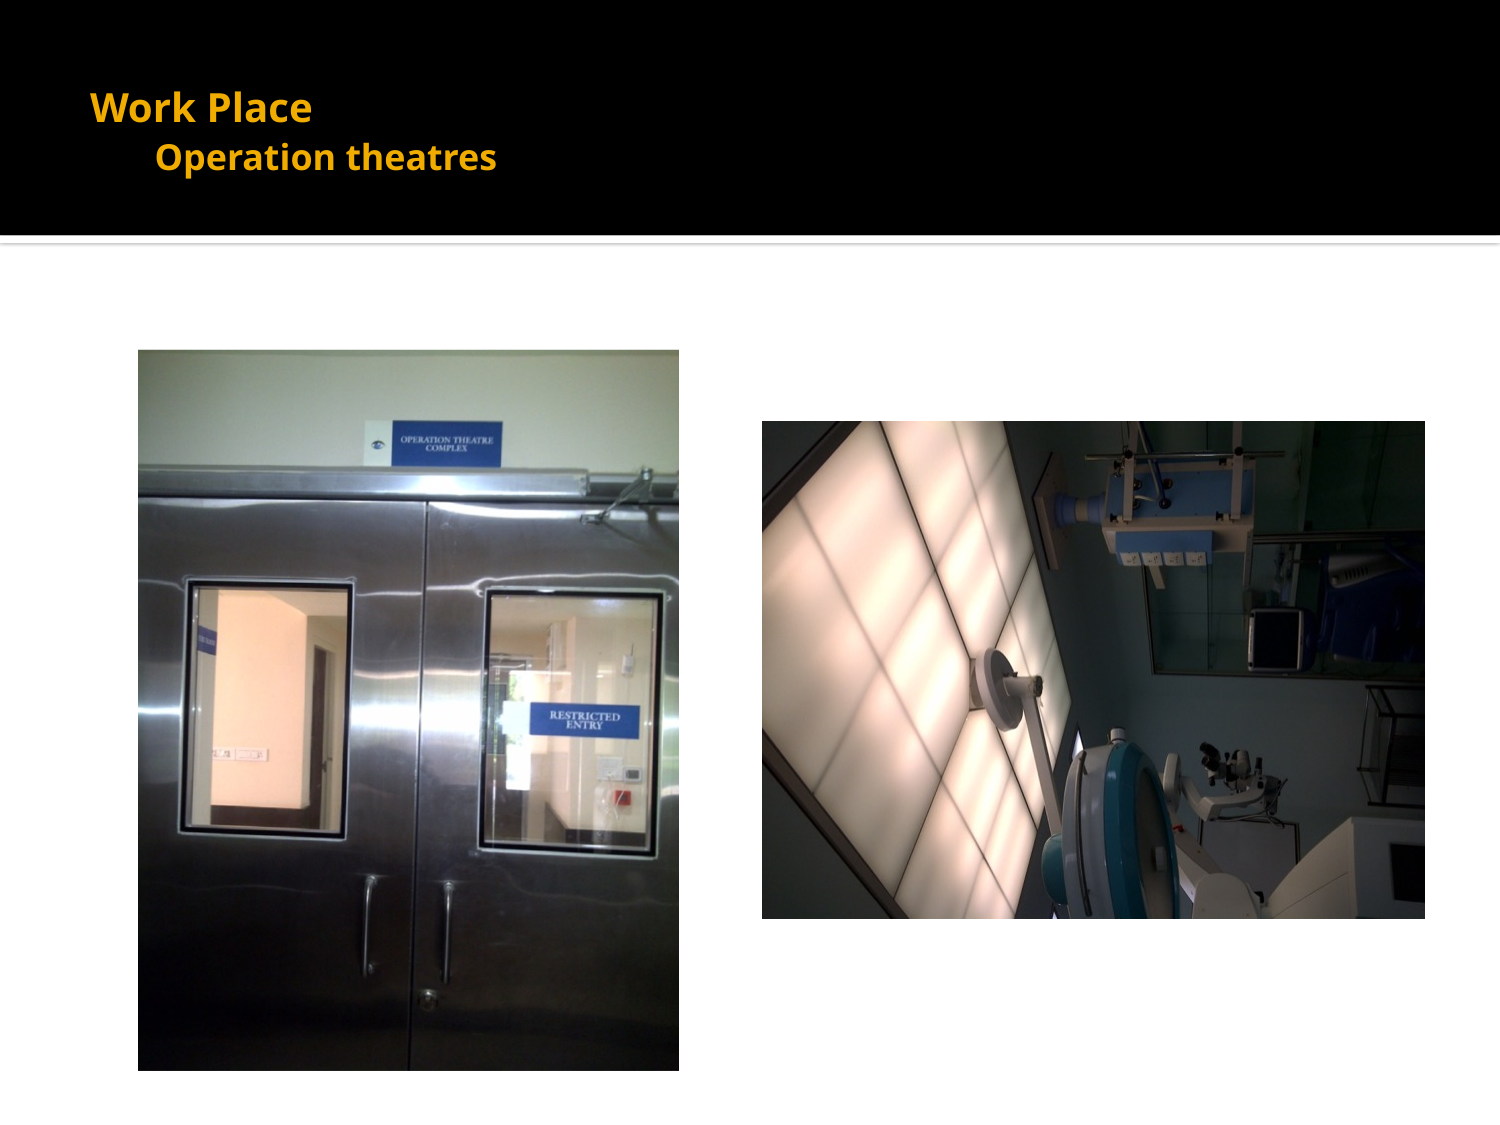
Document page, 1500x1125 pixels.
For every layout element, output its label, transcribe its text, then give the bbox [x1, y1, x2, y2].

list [762, 421, 1425, 919]
title Work Place Operation theatres [75, 24, 1425, 231]
picture [47, 350, 769, 1070]
